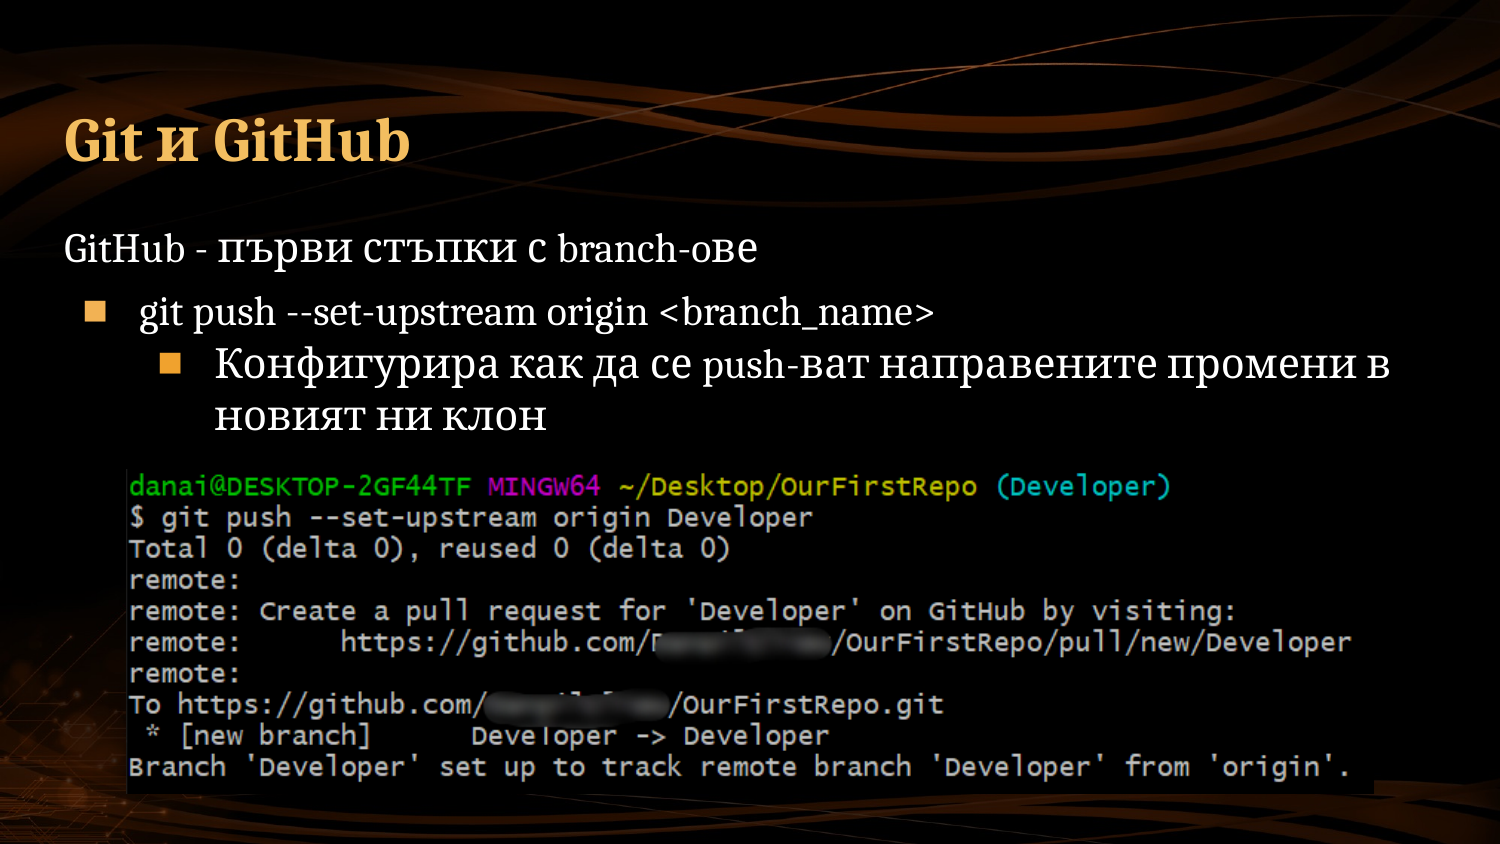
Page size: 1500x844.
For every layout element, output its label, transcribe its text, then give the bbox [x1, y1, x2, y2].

list GitHub - първи стъпки с branch-oве git push --set-upstream origin <branch_name> Конфигурира как да се push-ват направените промени в новият ни клон [51, 214, 1449, 470]
picture [0, 0, 1500, 844]
title Git и GitHub [51, 72, 1449, 211]
